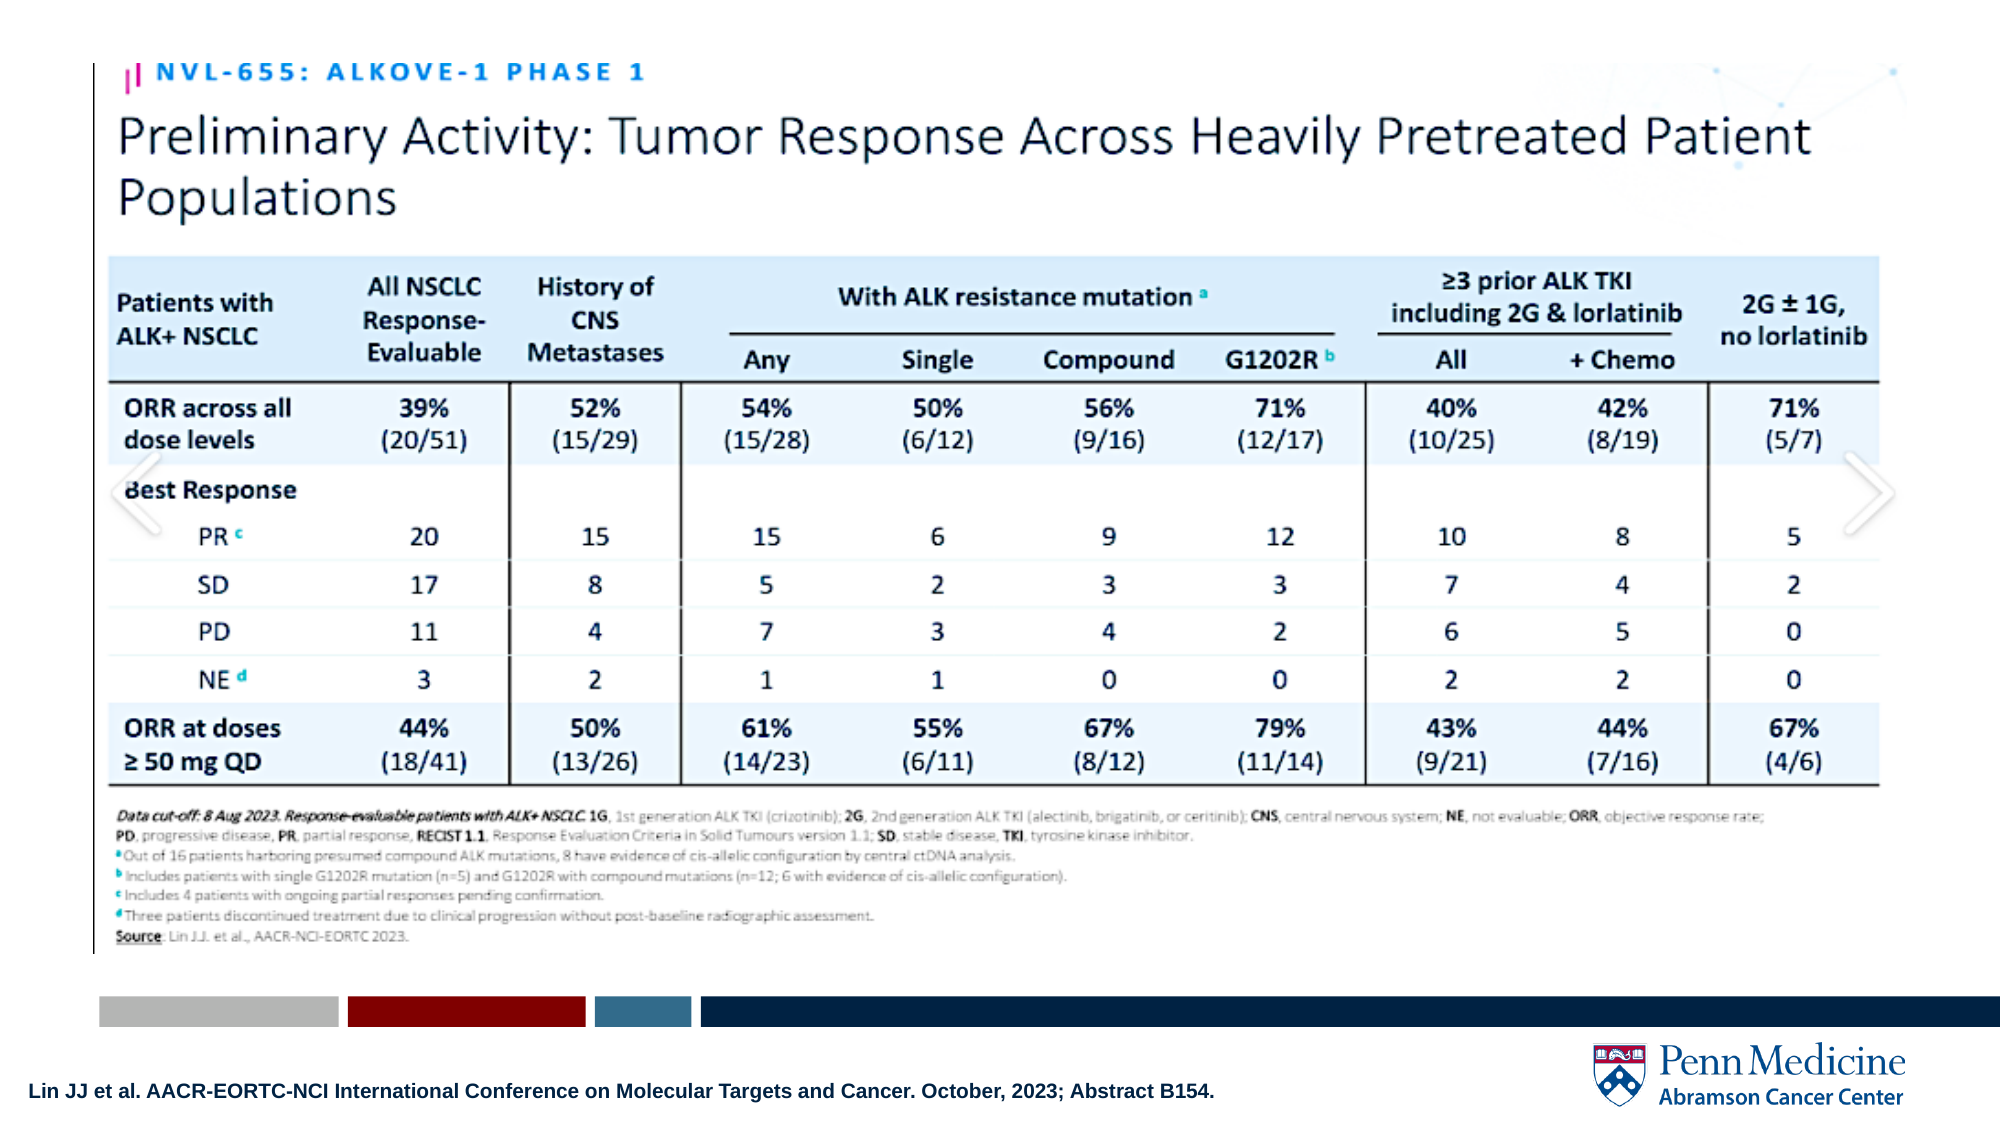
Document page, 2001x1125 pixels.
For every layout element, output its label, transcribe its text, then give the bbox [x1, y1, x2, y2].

text_box Lin JJ et al. AACR-EORTC-NCI International Conference on Molecular Targets and Cancer. October, 2023; Abstract B154. [28, 1077, 1352, 1103]
picture [93, 63, 1907, 954]
